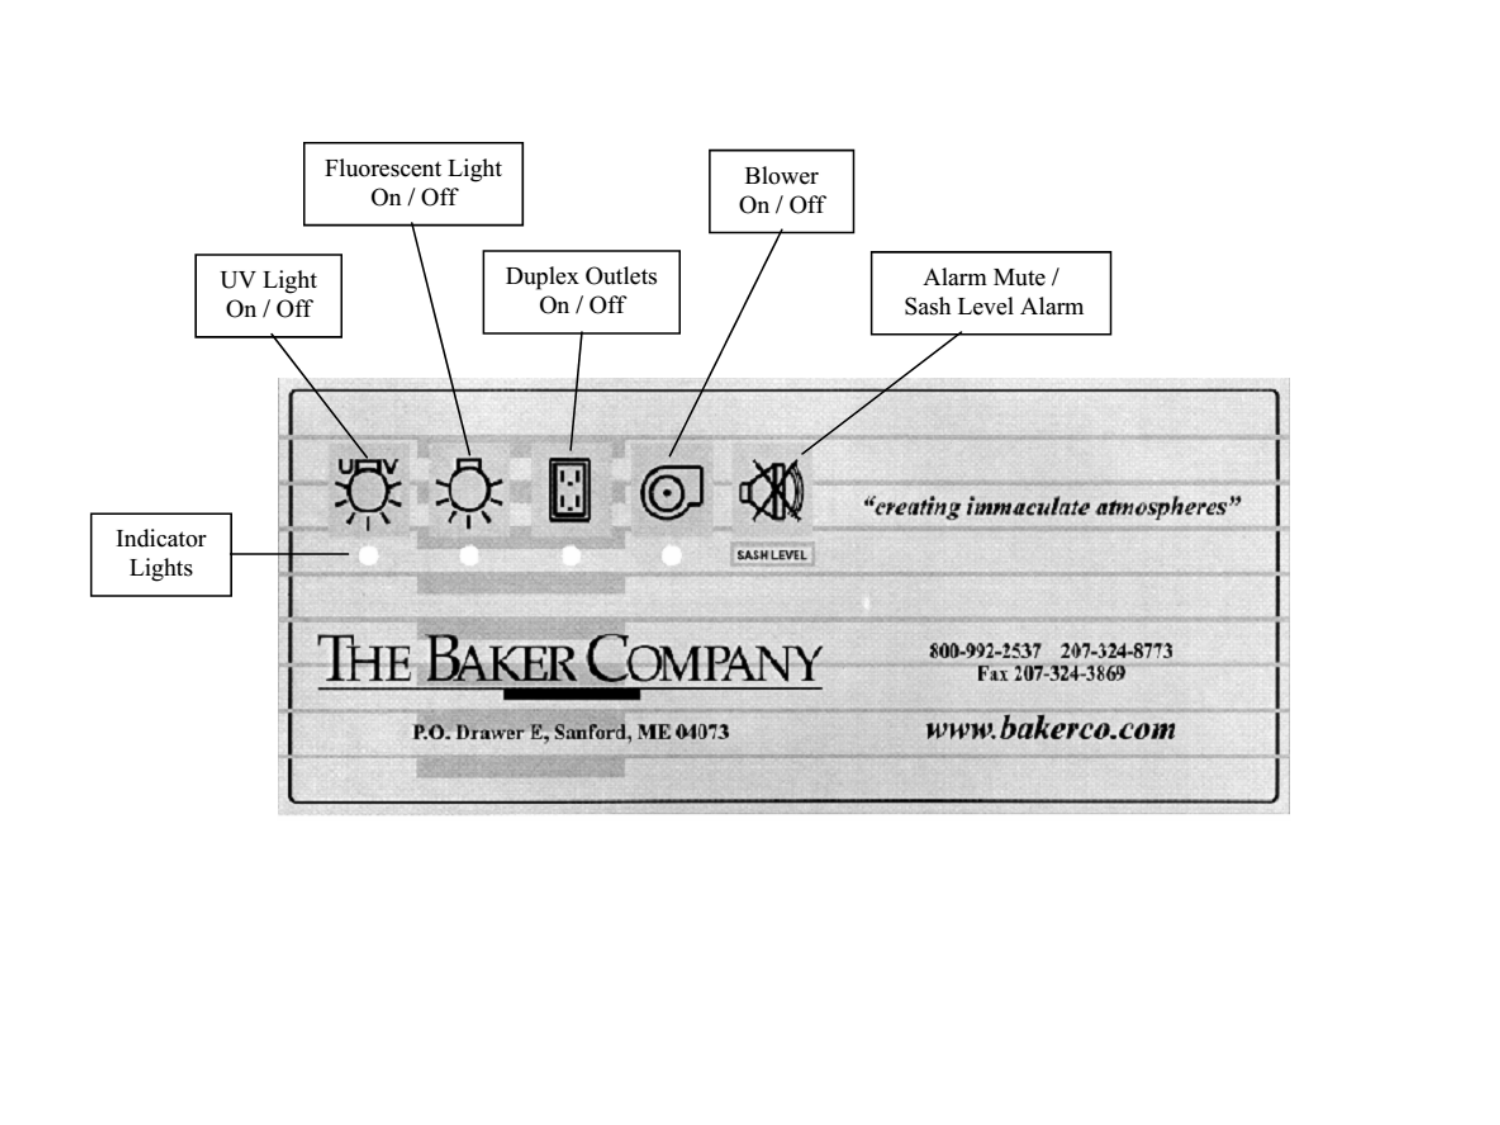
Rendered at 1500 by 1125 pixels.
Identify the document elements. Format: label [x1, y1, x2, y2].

picture [49, 137, 1446, 823]
